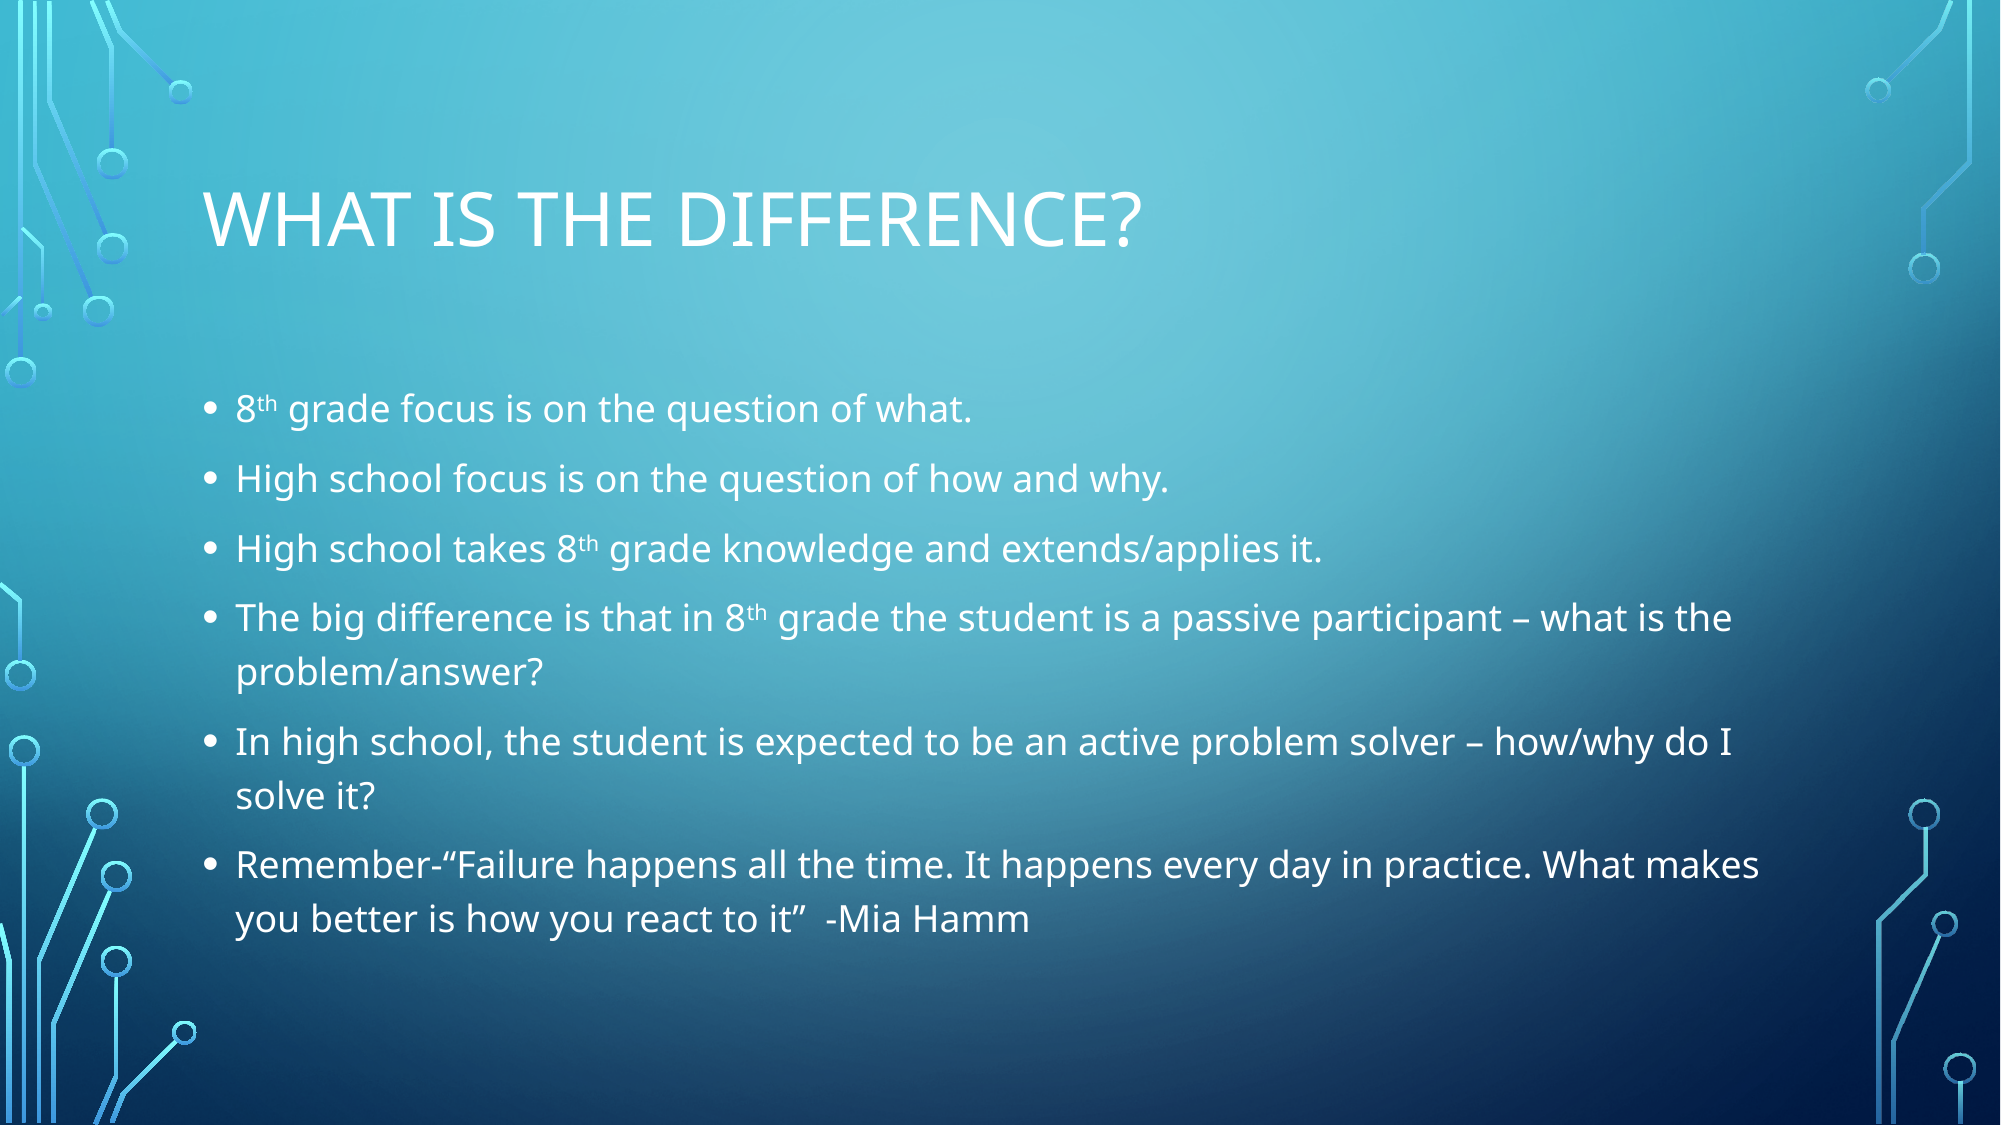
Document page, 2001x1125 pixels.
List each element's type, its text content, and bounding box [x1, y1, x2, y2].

list 8th grade focus is on the question of what. High school focus is on the question of how and why. High school takes 8th grade knowledge and extends/applies it. The big difference is that in 8th grade the student is a passive participant – what is the problem/answer? In high school, the student is expected to be an active problem solver – how/why do I solve it? Remember-“Failure happens all the time. It happens every day in practice. What makes you better is how you react to it” -Mia Hamm [187, 369, 1813, 950]
title What is the difference? [187, 101, 1813, 344]
